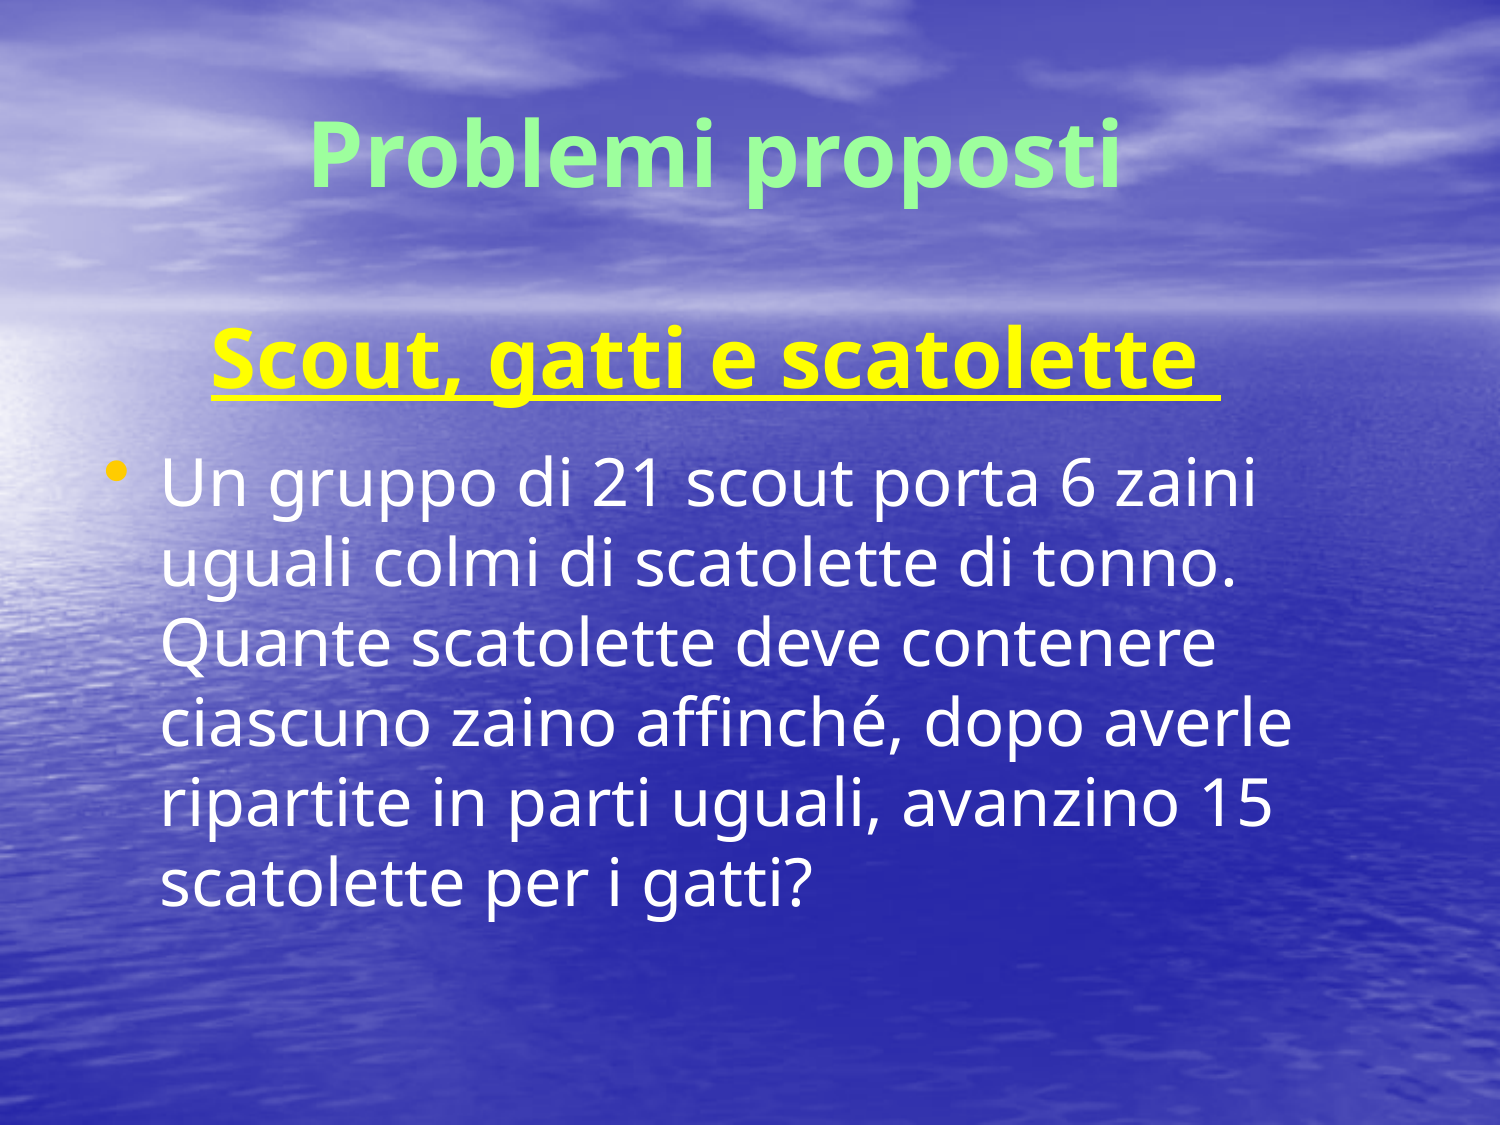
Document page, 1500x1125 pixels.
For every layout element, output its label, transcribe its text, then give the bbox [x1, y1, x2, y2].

title Problemi proposti Scout, gatti e scatolette [41, 137, 1392, 365]
list Un gruppo di 21 scout porta 6 zaini uguali colmi di scatolette di tonno. Quante scatolette deve contenere ciascuno zaino affinché, dopo averle ripartite in parti uguali, avanzino 15 scatolette per i gatti? [88, 432, 1439, 1095]
